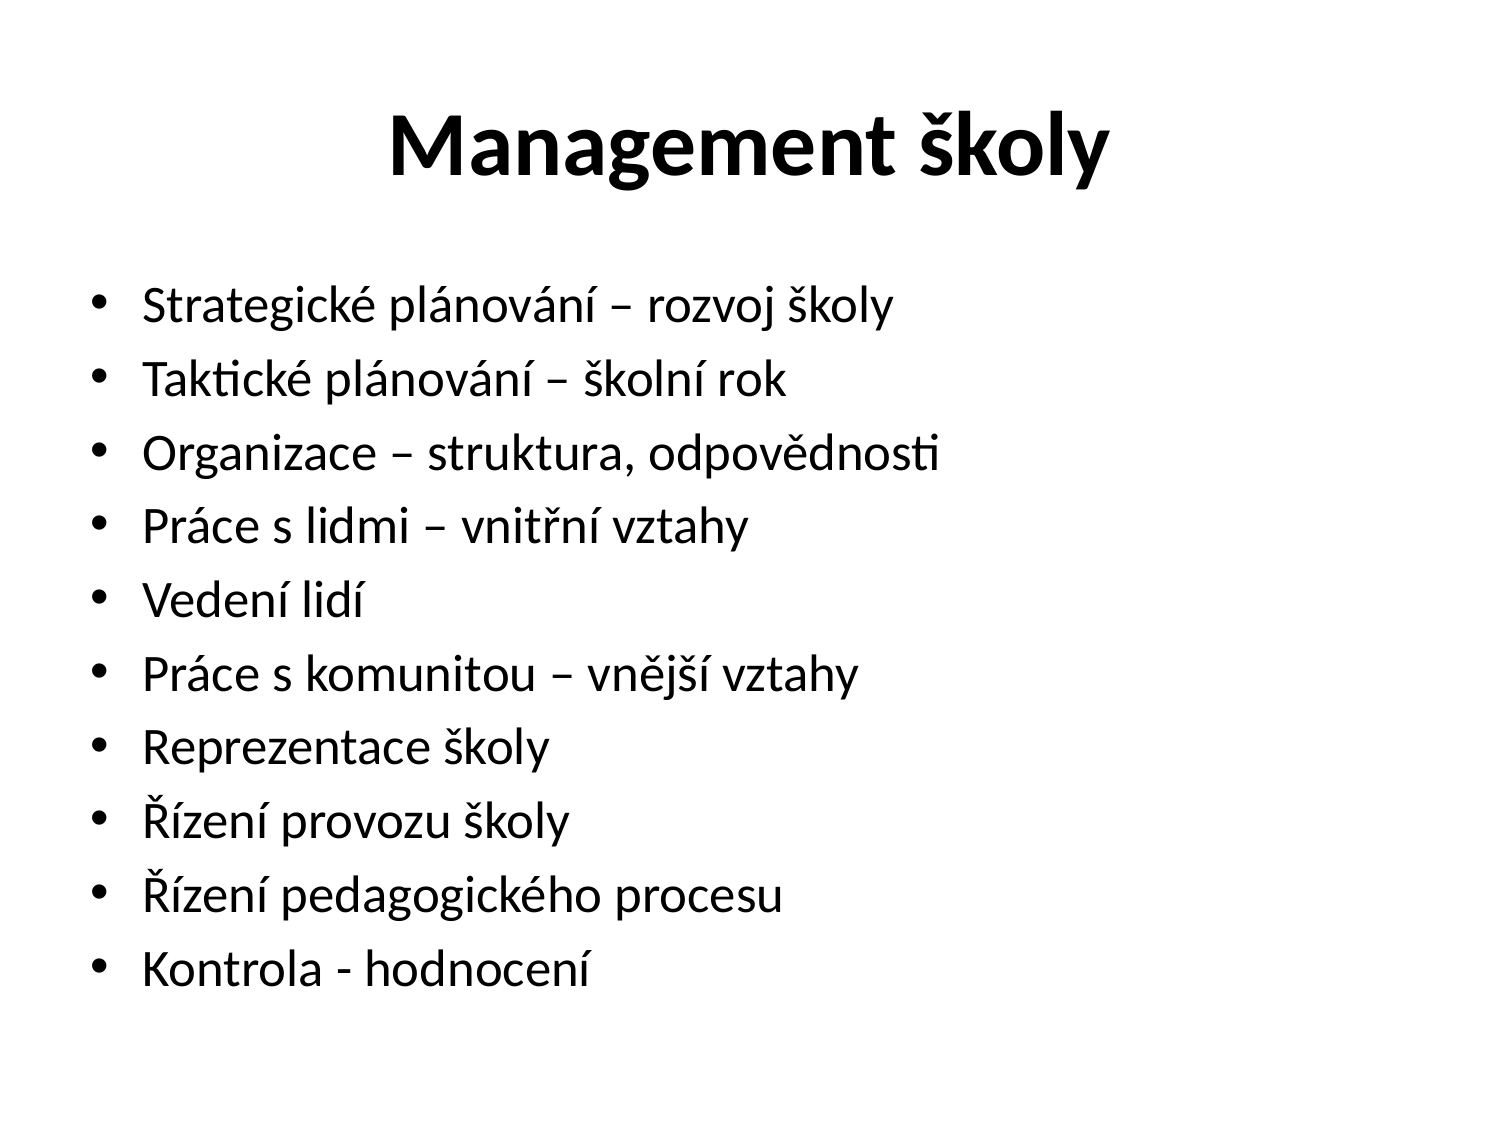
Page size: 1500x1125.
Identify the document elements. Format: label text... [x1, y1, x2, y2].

title Management školy [75, 45, 1425, 233]
list Strategické plánování – rozvoj školy Taktické plánování – školní rok Organizace – struktura, odpovědnosti Práce s lidmi – vnitřní vztahy Vedení lidí Práce s komunitou – vnější vztahy Reprezentace školy Řízení provozu školy Řízení pedagogického procesu Kontrola - hodnocení [75, 262, 1425, 1005]
